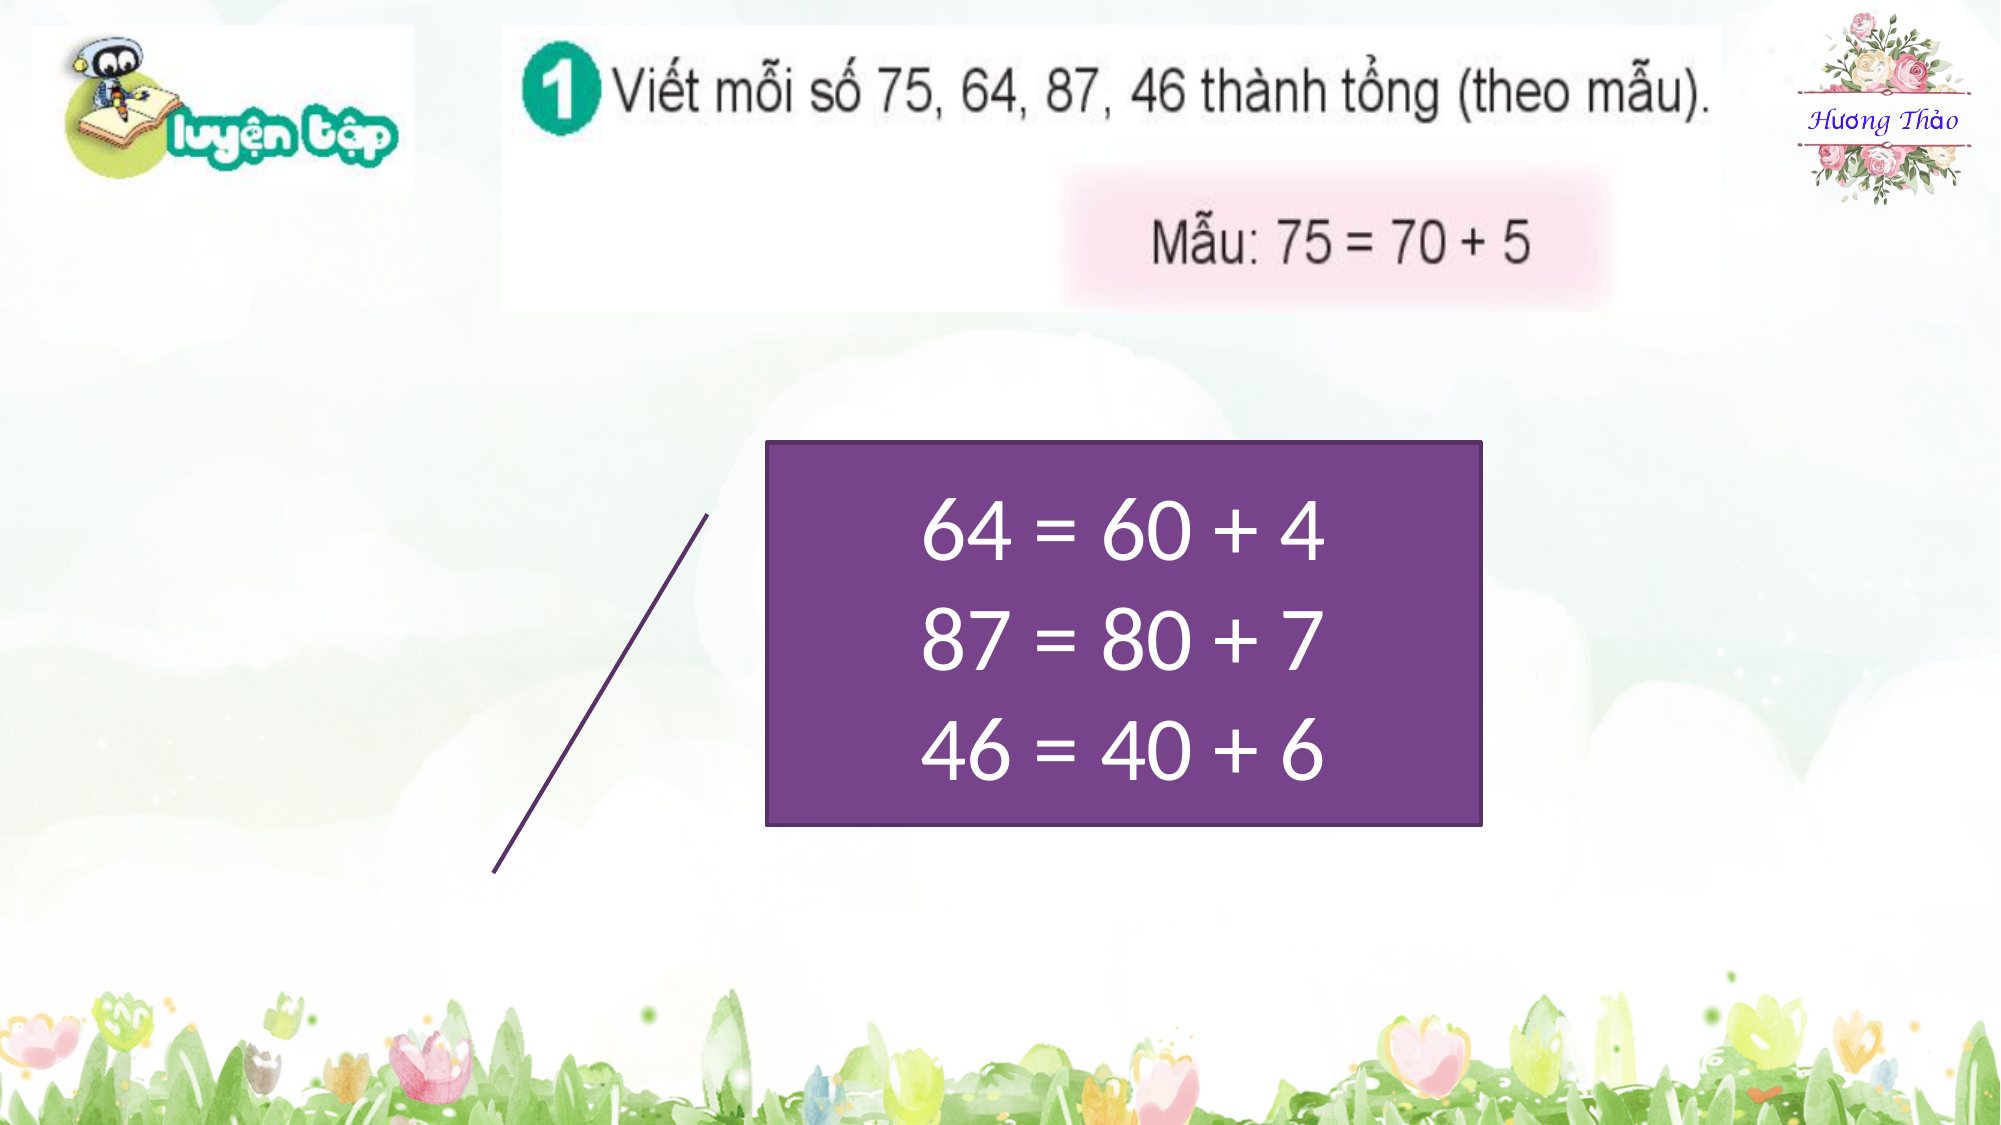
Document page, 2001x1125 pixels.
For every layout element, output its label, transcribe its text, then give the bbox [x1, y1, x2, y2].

text_box 64 = 60 + 4 87 = 80 + 7 46 = 40 + 6 [491, 513, 710, 875]
text_box 64 = 60 + 4 87 = 80 + 7 46 = 40 + 6 [765, 440, 1483, 827]
picture [0, 0, 2001, 1125]
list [31, 25, 414, 191]
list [1754, 0, 2000, 248]
